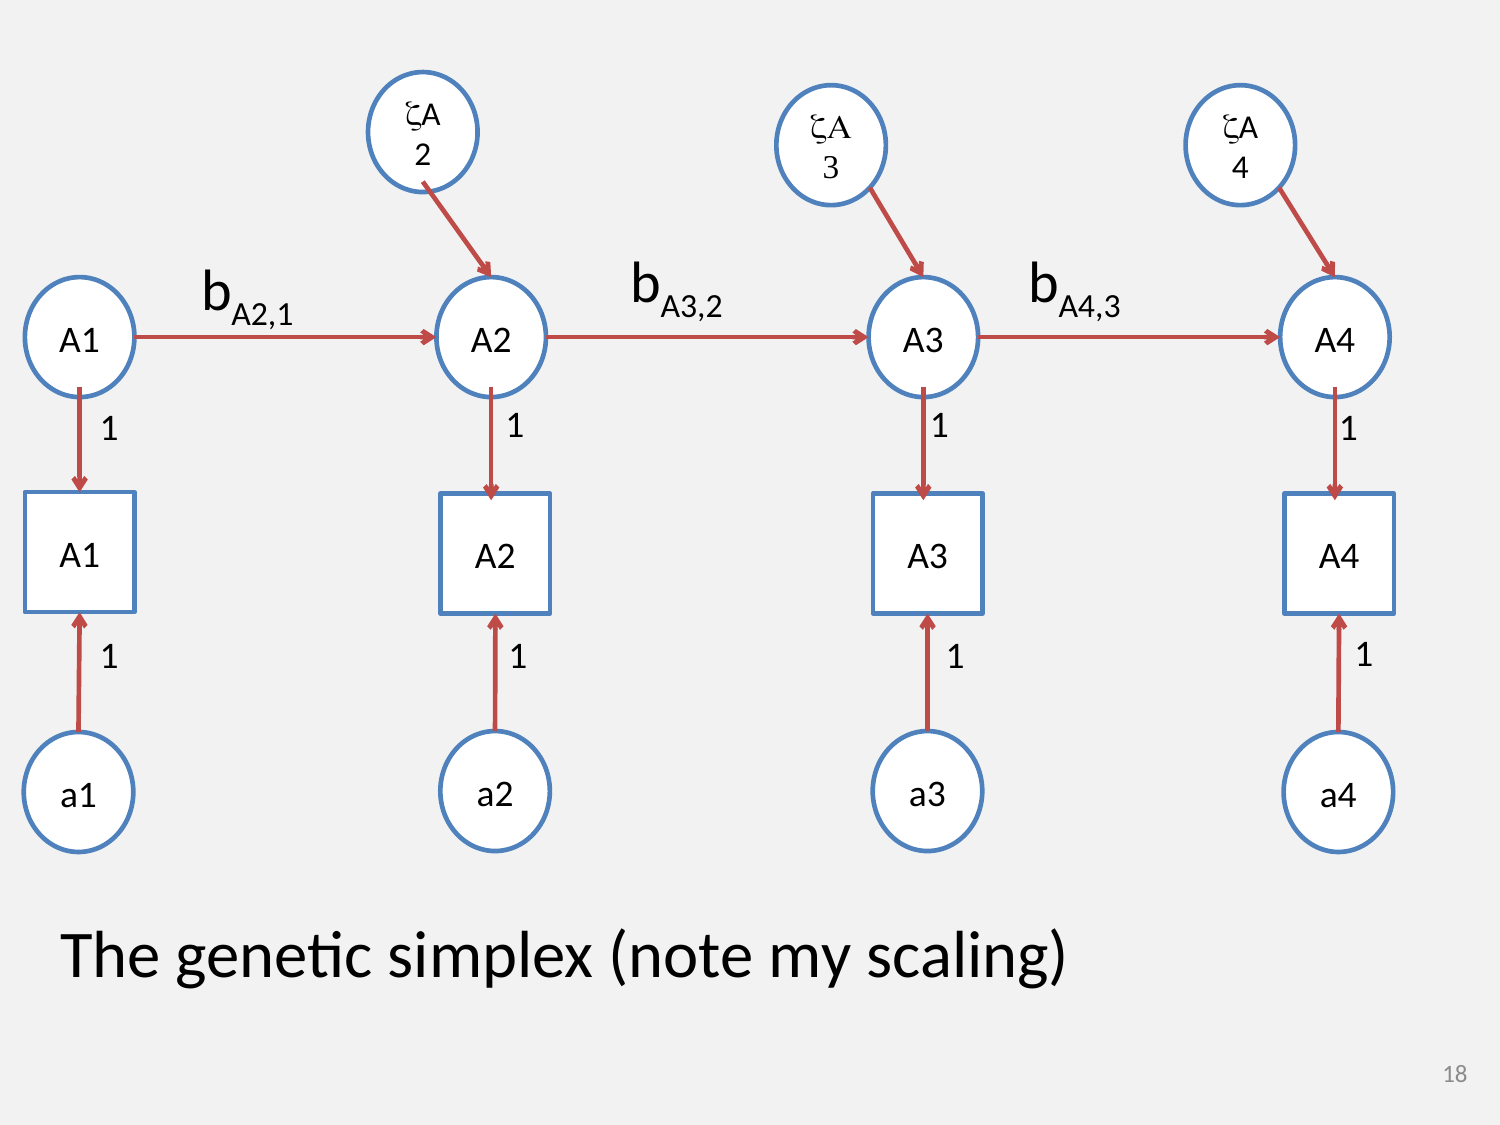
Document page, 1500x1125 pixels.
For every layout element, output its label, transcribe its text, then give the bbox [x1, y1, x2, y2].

text_box The genetic simplex (note my scaling) [45, 903, 1085, 999]
slide_number 18 [1017, 1024, 1483, 1121]
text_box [23, 71, 1395, 853]
